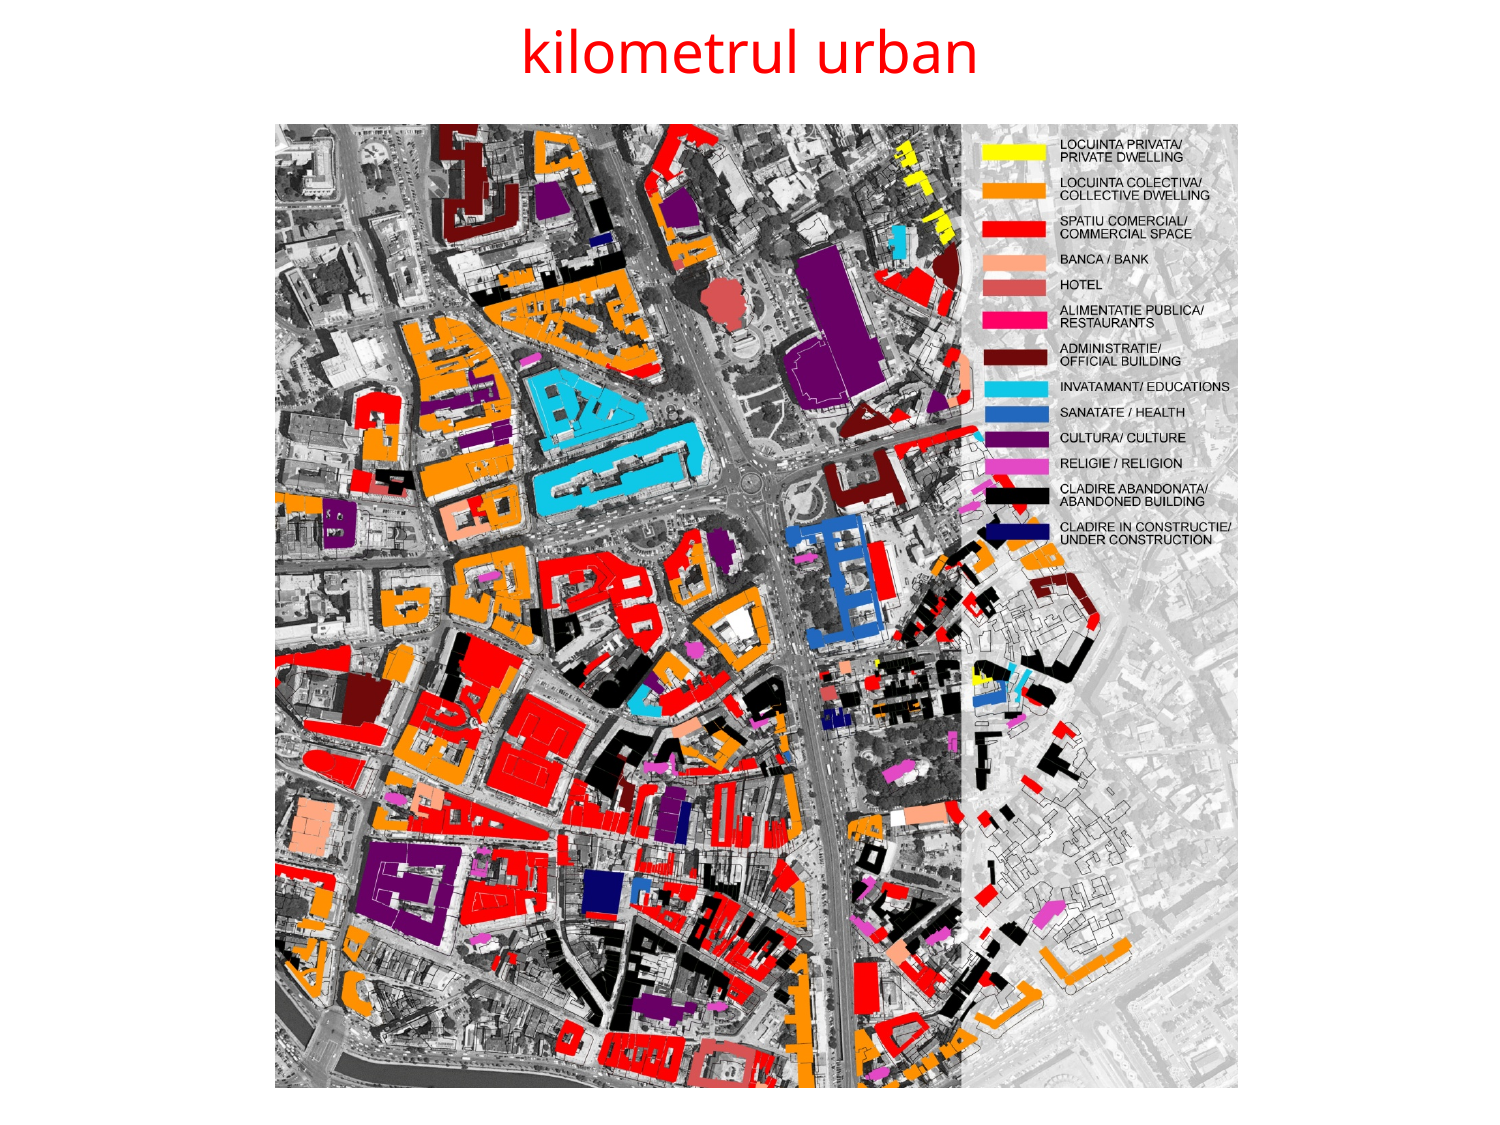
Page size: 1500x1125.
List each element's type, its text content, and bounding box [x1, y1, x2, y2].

title kilometrul urban [112, 0, 1388, 113]
picture [274, 124, 1238, 1088]
